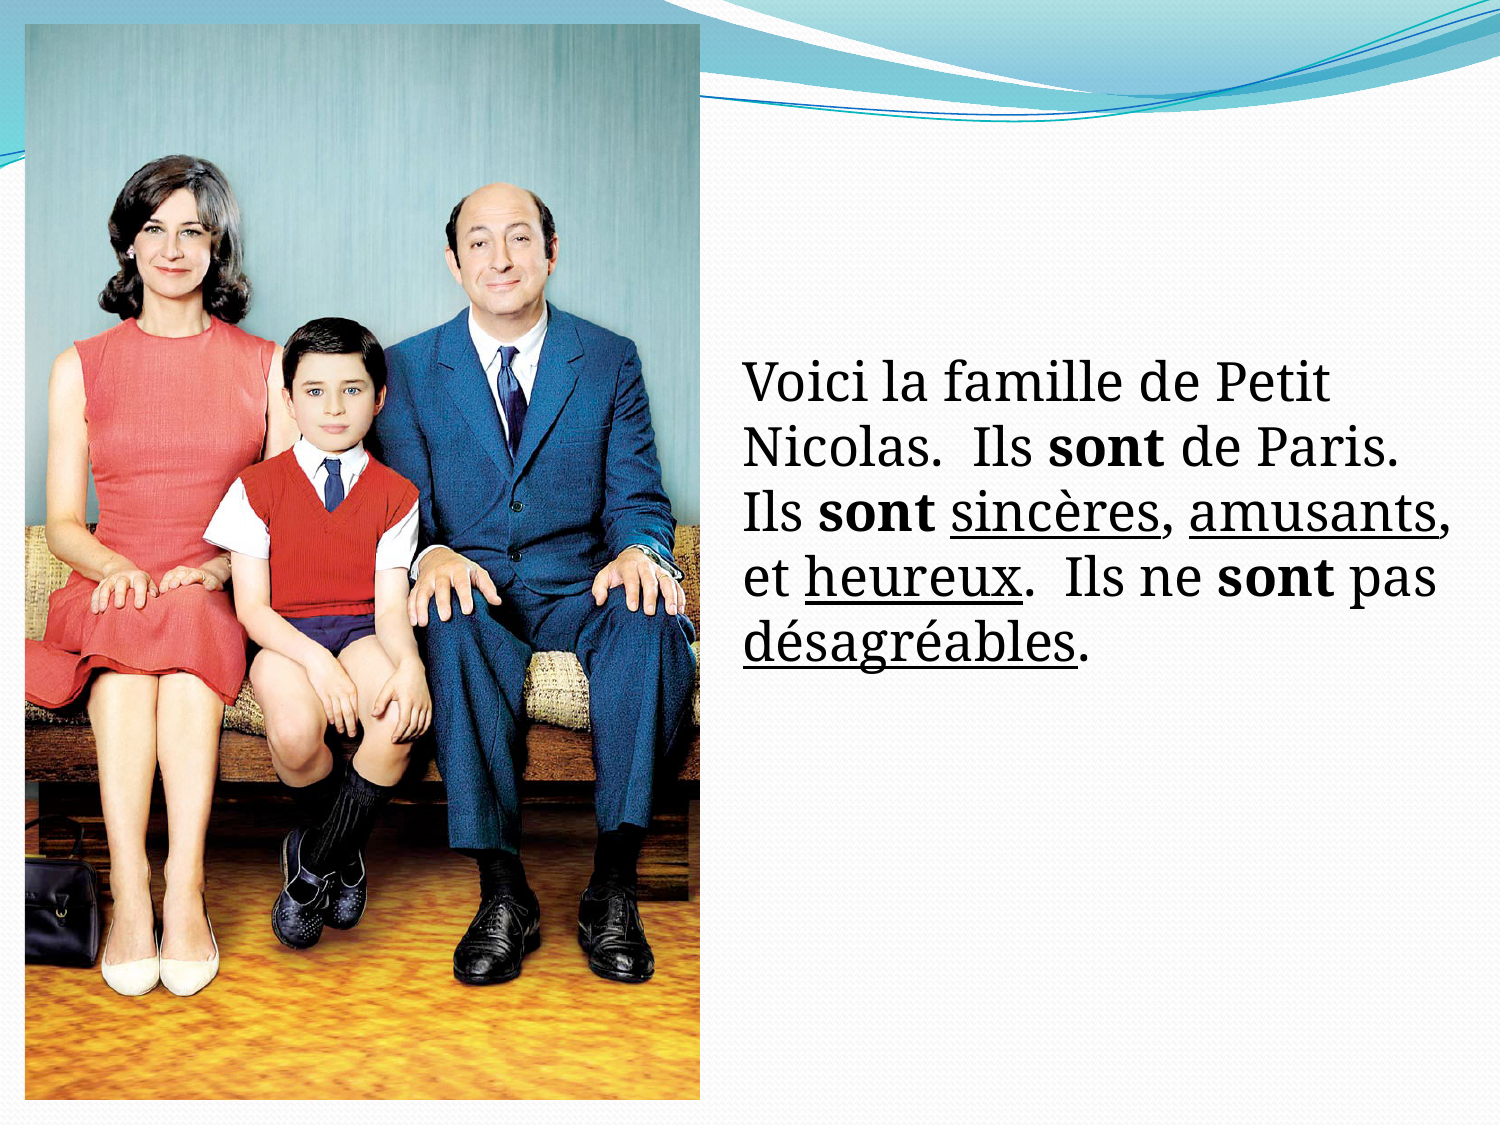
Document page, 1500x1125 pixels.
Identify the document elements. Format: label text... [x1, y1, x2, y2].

list Voici la famille de Petit Nicolas. Ils sont de Paris. Ils sont sincères, amusants, et heureux. Ils ne sont pas désagréables. [725, 112, 1500, 1125]
picture [24, 24, 701, 1100]
